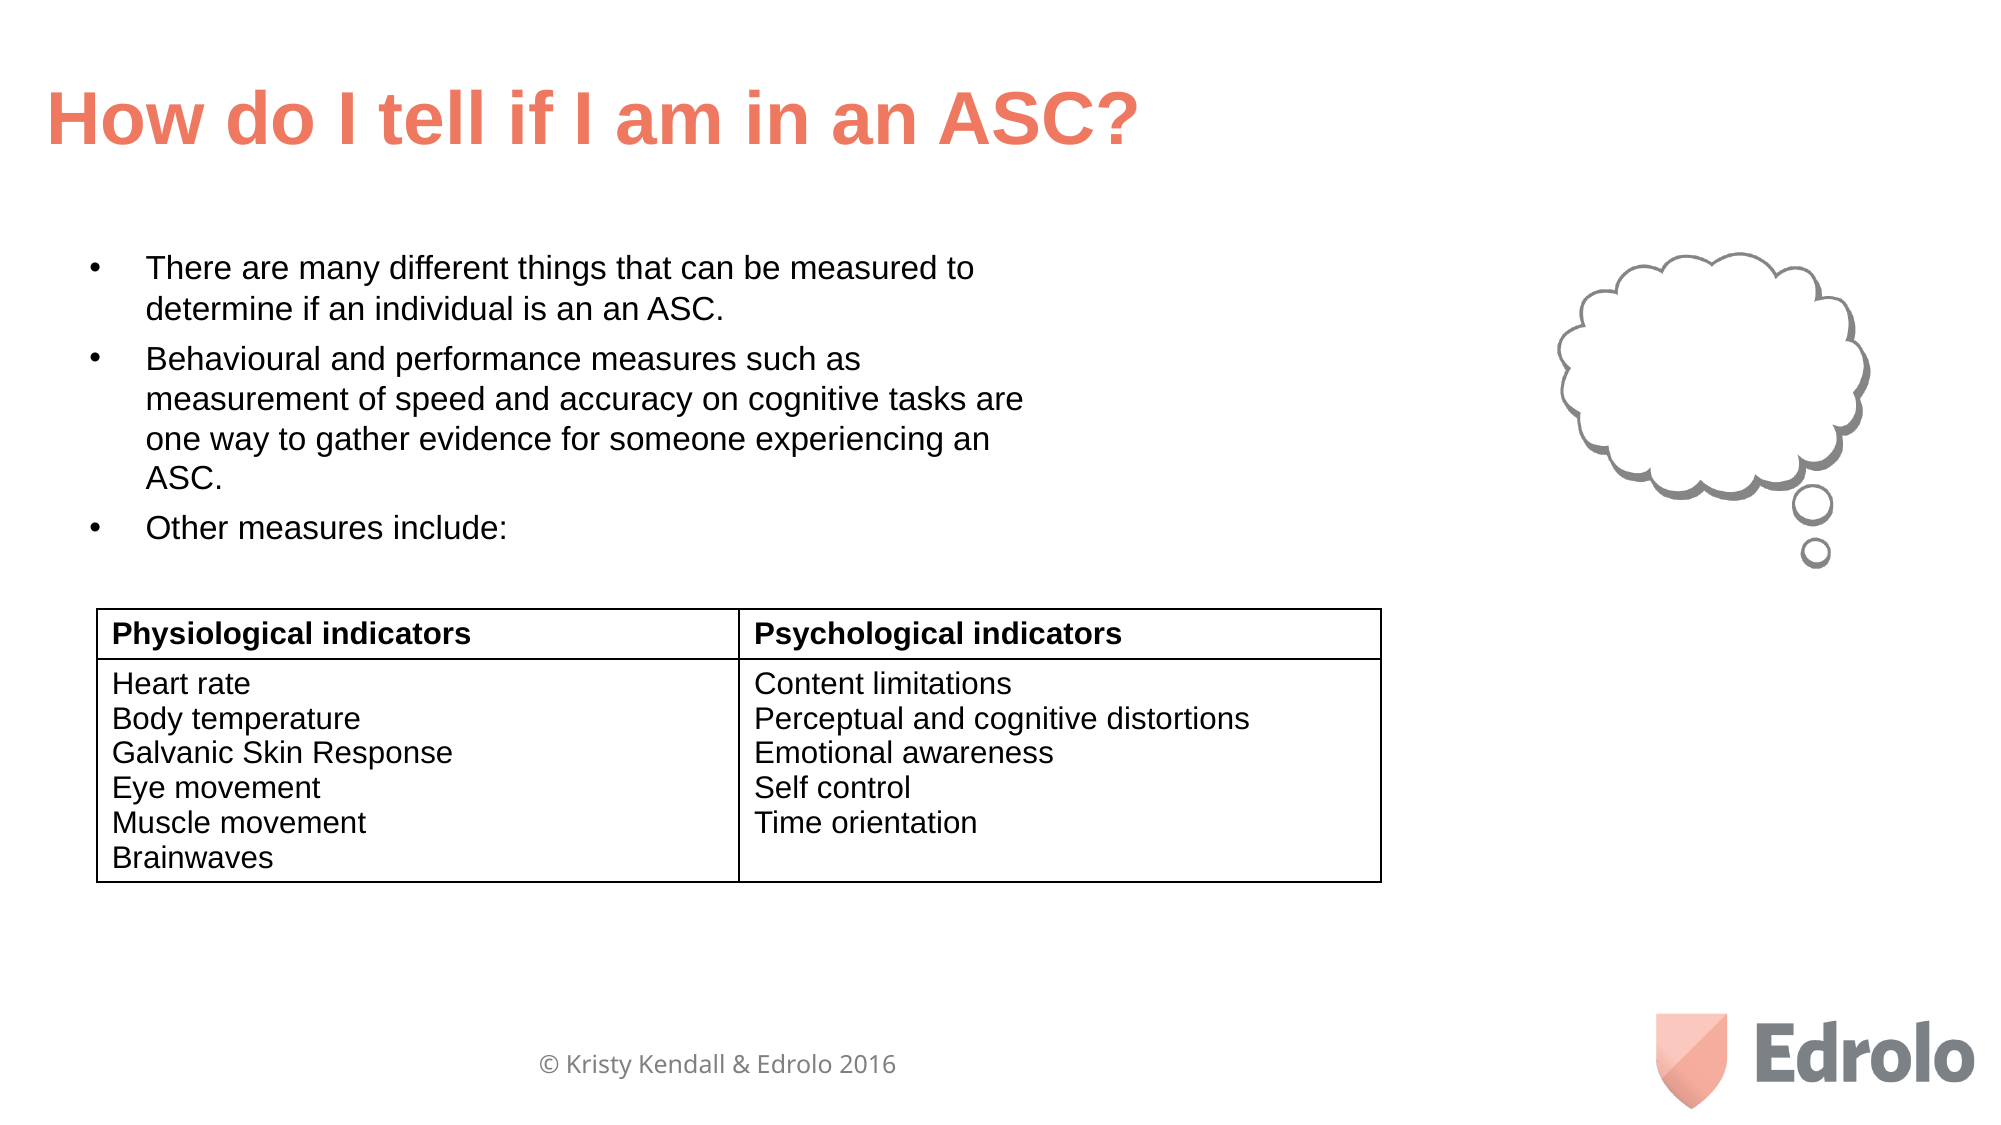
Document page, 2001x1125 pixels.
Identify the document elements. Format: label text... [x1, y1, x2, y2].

table_header Physiological indicators [98, 610, 738, 658]
picture [1511, 208, 1927, 606]
title How do I tell if I am in an ASC? [31, 21, 1382, 209]
text_box There are many different things that can be measured to determine if an individual is an an ASC. Behavioural and performance measures such as measurement of speed and accuracy on cognitive tasks are one way to gather evidence for someone experiencing an ASC. Other measures include: [81, 239, 1060, 575]
table_cell Content limitations Perceptual and cognitive distortions Emotional awareness Self control Time orientation [740, 660, 1380, 881]
table_cell Heart rate Body temperature Galvanic Skin Response Eye movement Muscle movement Brainwaves [98, 660, 738, 881]
table_header Psychological indicators [740, 610, 1380, 658]
